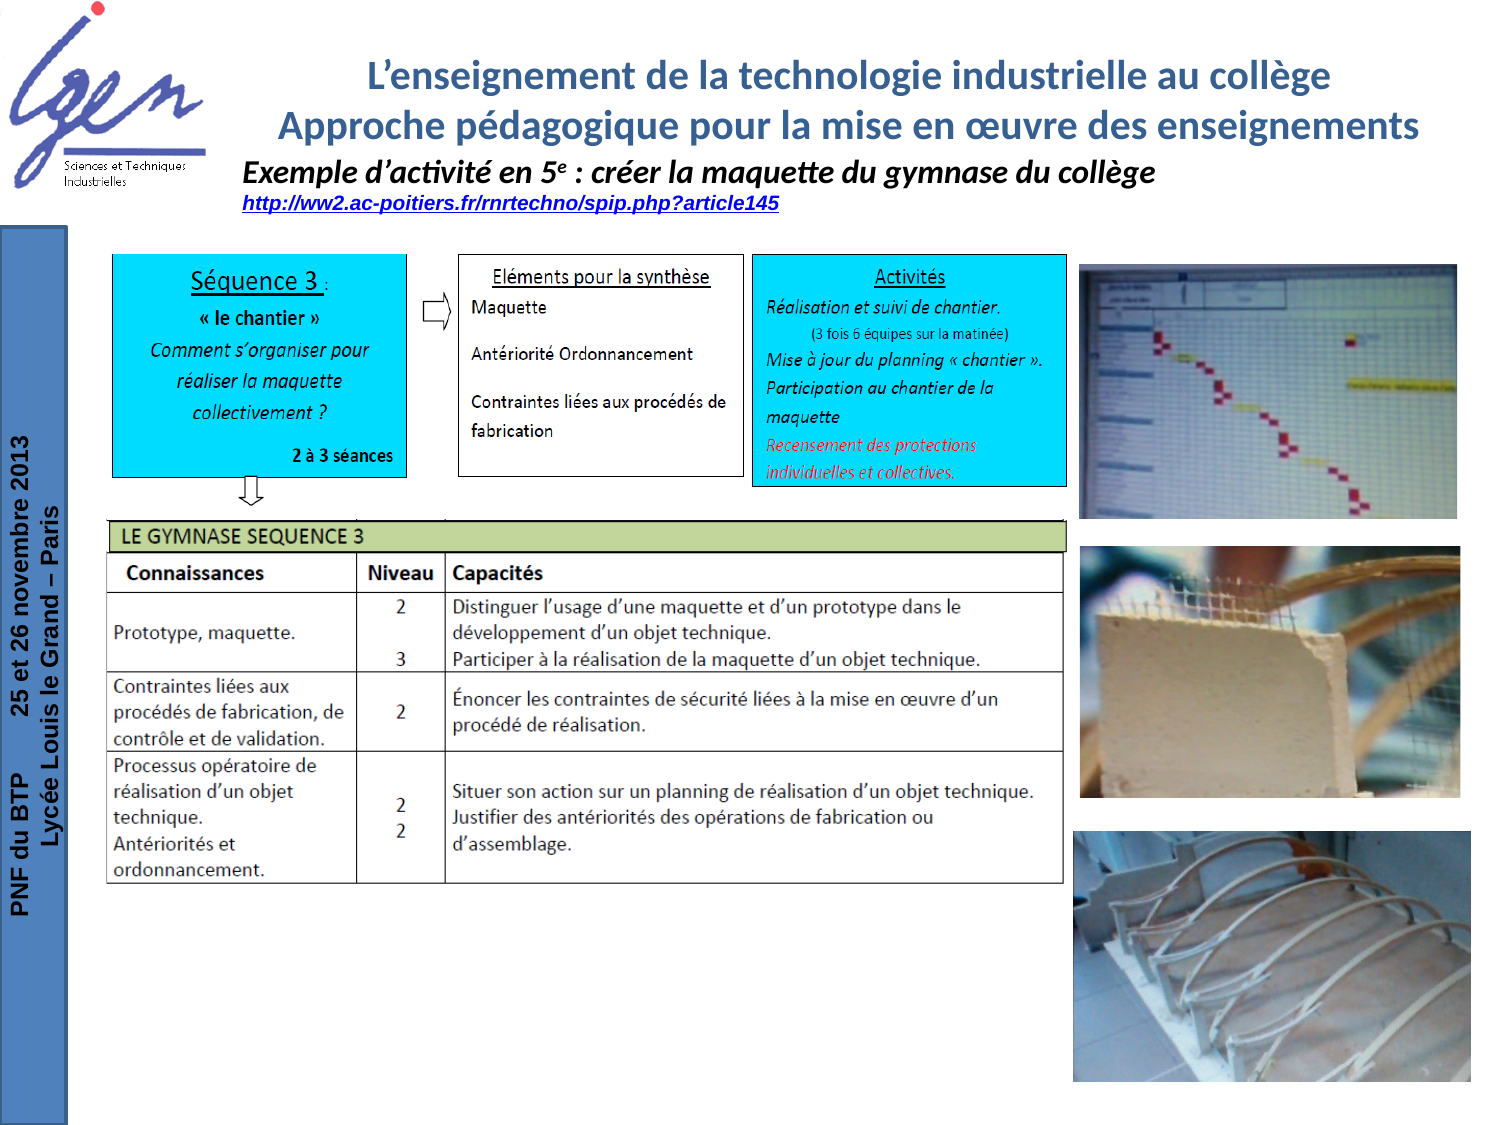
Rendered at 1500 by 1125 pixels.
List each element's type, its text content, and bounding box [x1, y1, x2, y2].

text_box Exemple d’activité en 5e : créer la maquette du gymnase du collège http://ww2.ac-poitiers.fr/rnrtechno/spip.php?article145 [227, 142, 1387, 223]
picture [89, 254, 1076, 508]
picture [106, 518, 1072, 886]
picture [0, 0, 206, 192]
picture [1079, 546, 1461, 798]
text_box L’enseignement de la technologie industrielle au collège Approche pédagogique pour la mise en œuvre des enseignements [262, 40, 1437, 130]
picture [1078, 263, 1458, 520]
picture [1073, 831, 1471, 1082]
